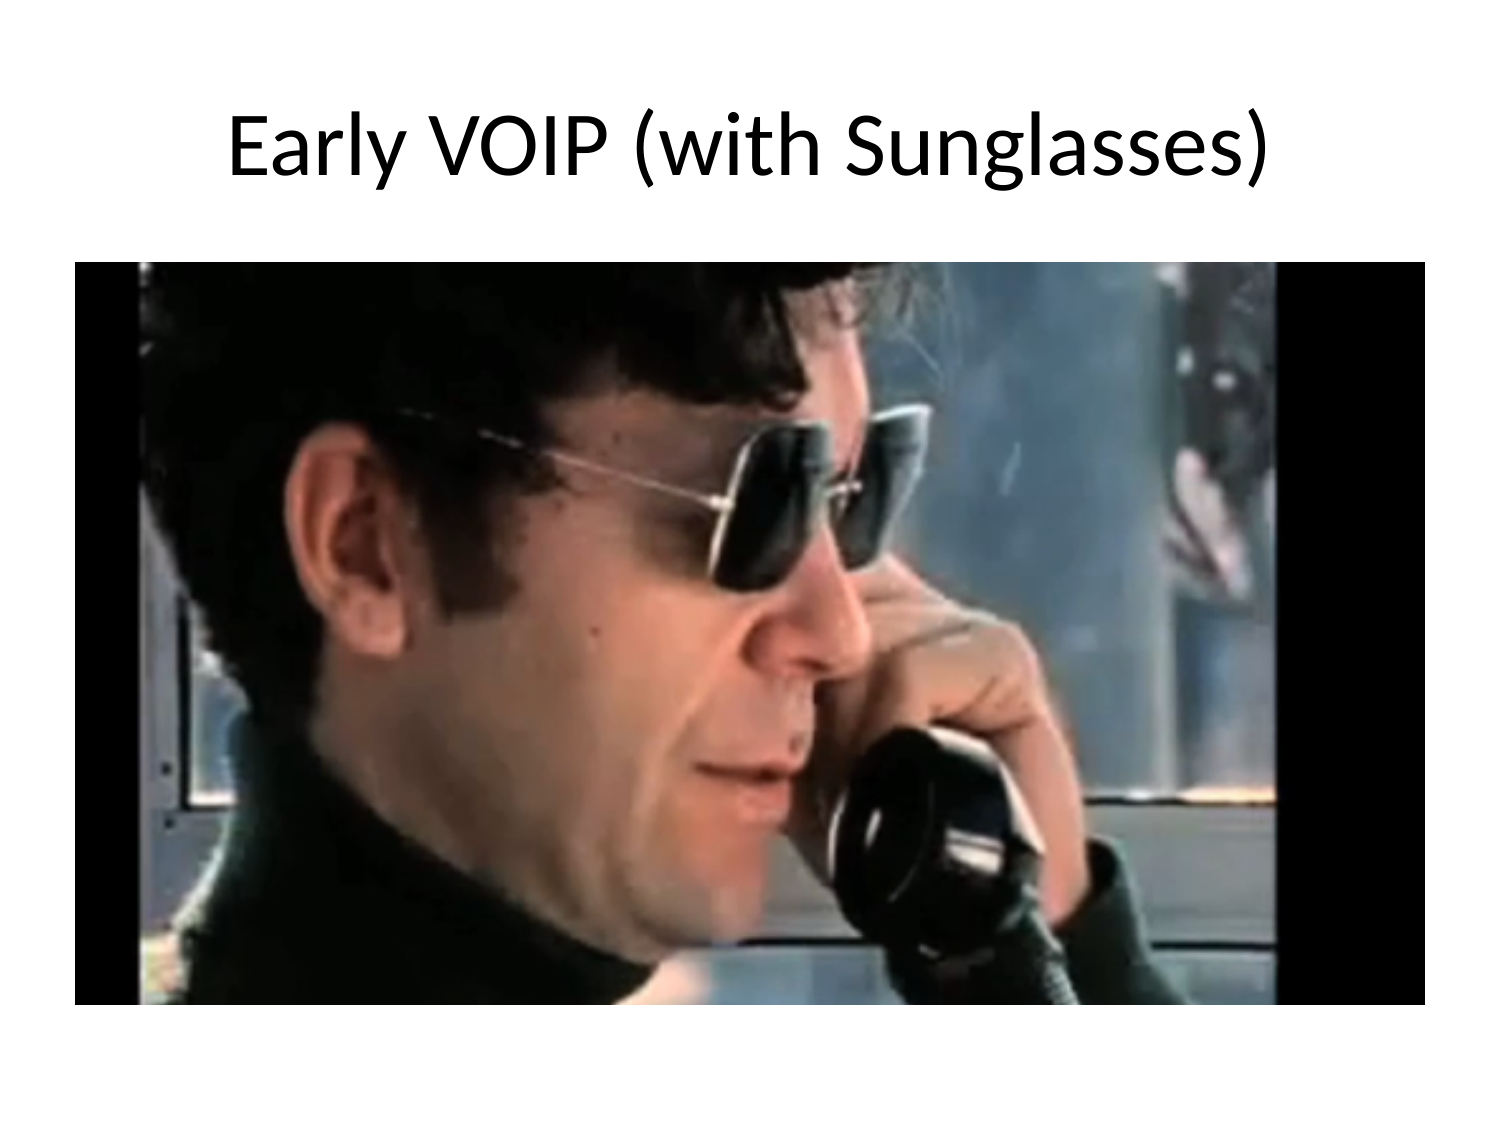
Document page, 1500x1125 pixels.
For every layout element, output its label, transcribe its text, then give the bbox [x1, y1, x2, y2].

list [74, 262, 1426, 1006]
title Early VOIP (with Sunglasses) [75, 45, 1425, 233]
